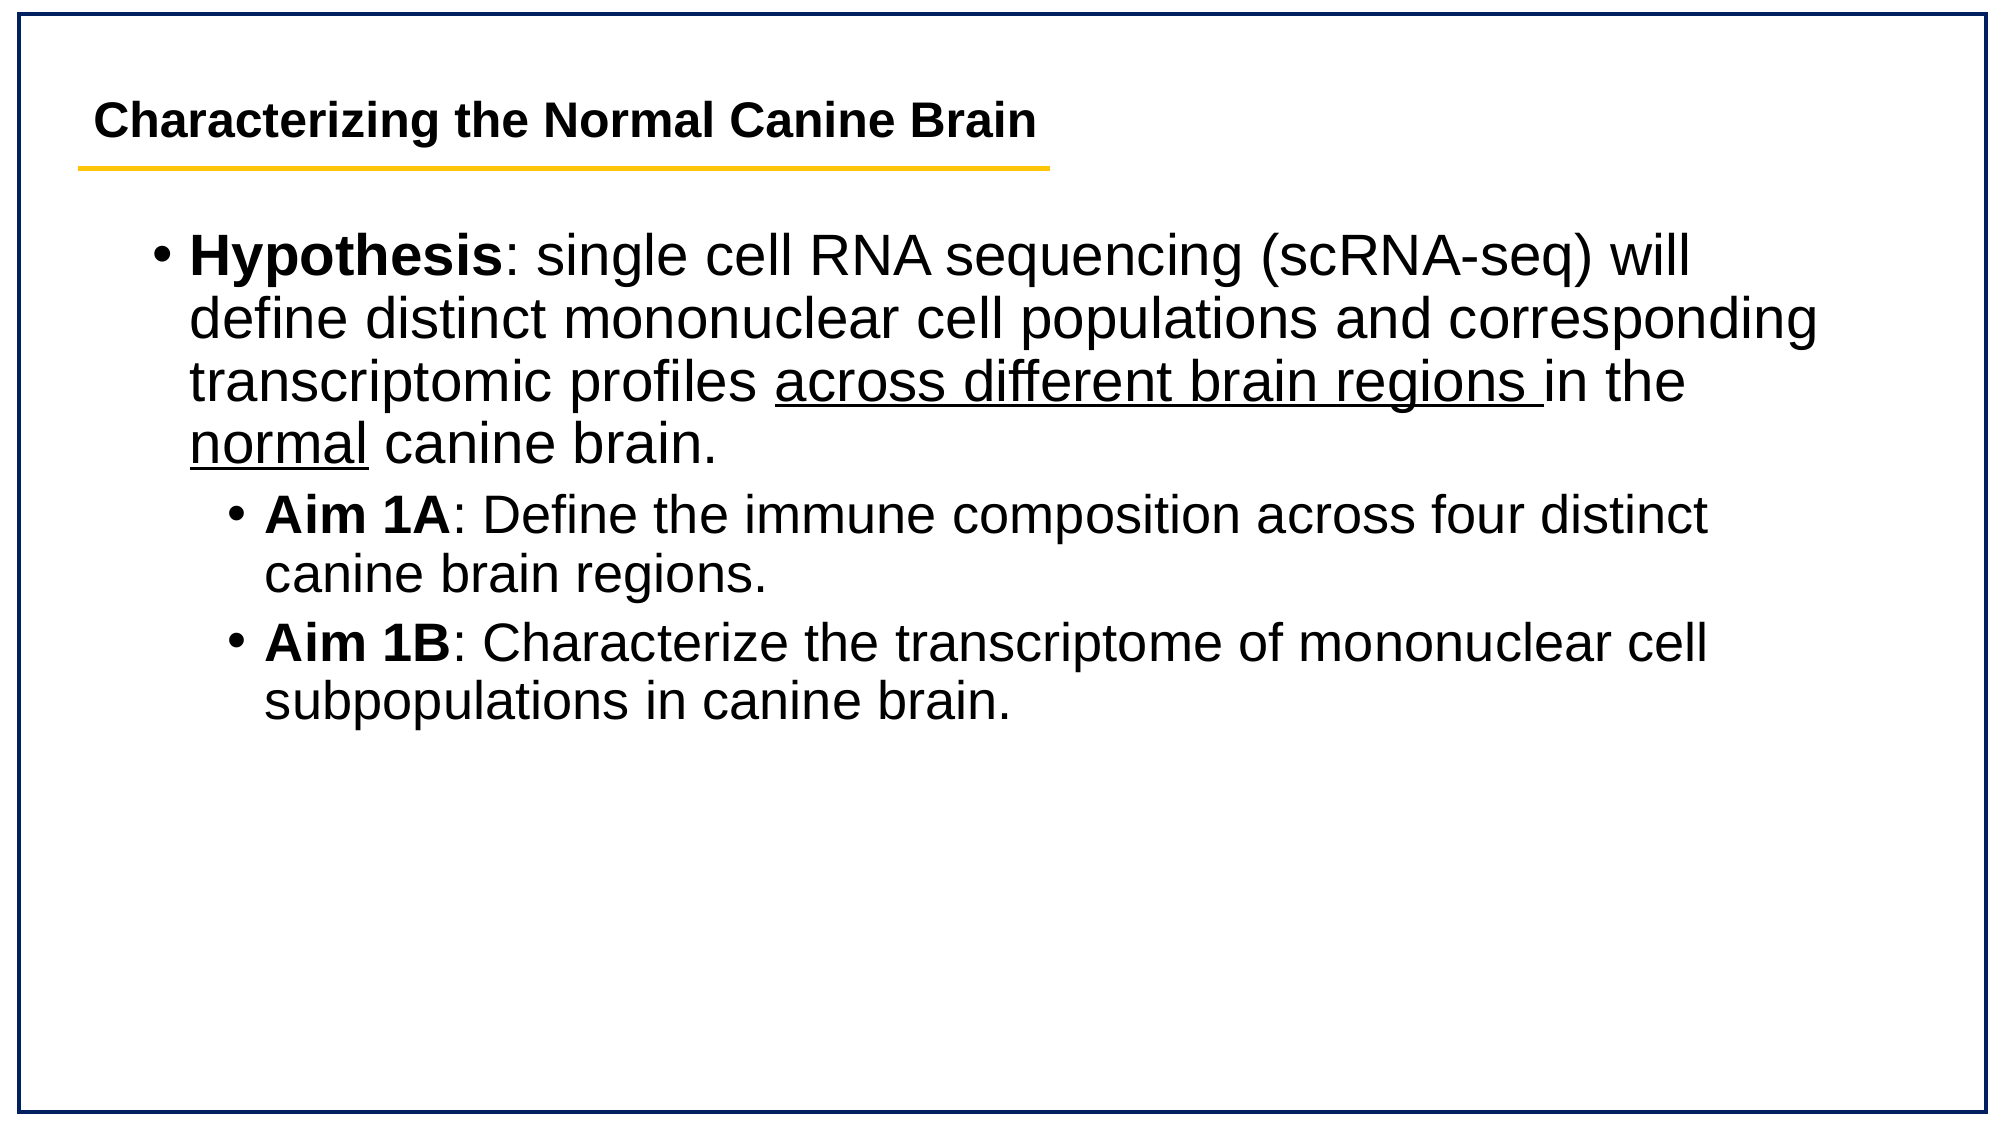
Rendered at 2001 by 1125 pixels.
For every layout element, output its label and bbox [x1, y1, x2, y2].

text_box [18, 13, 1987, 1113]
